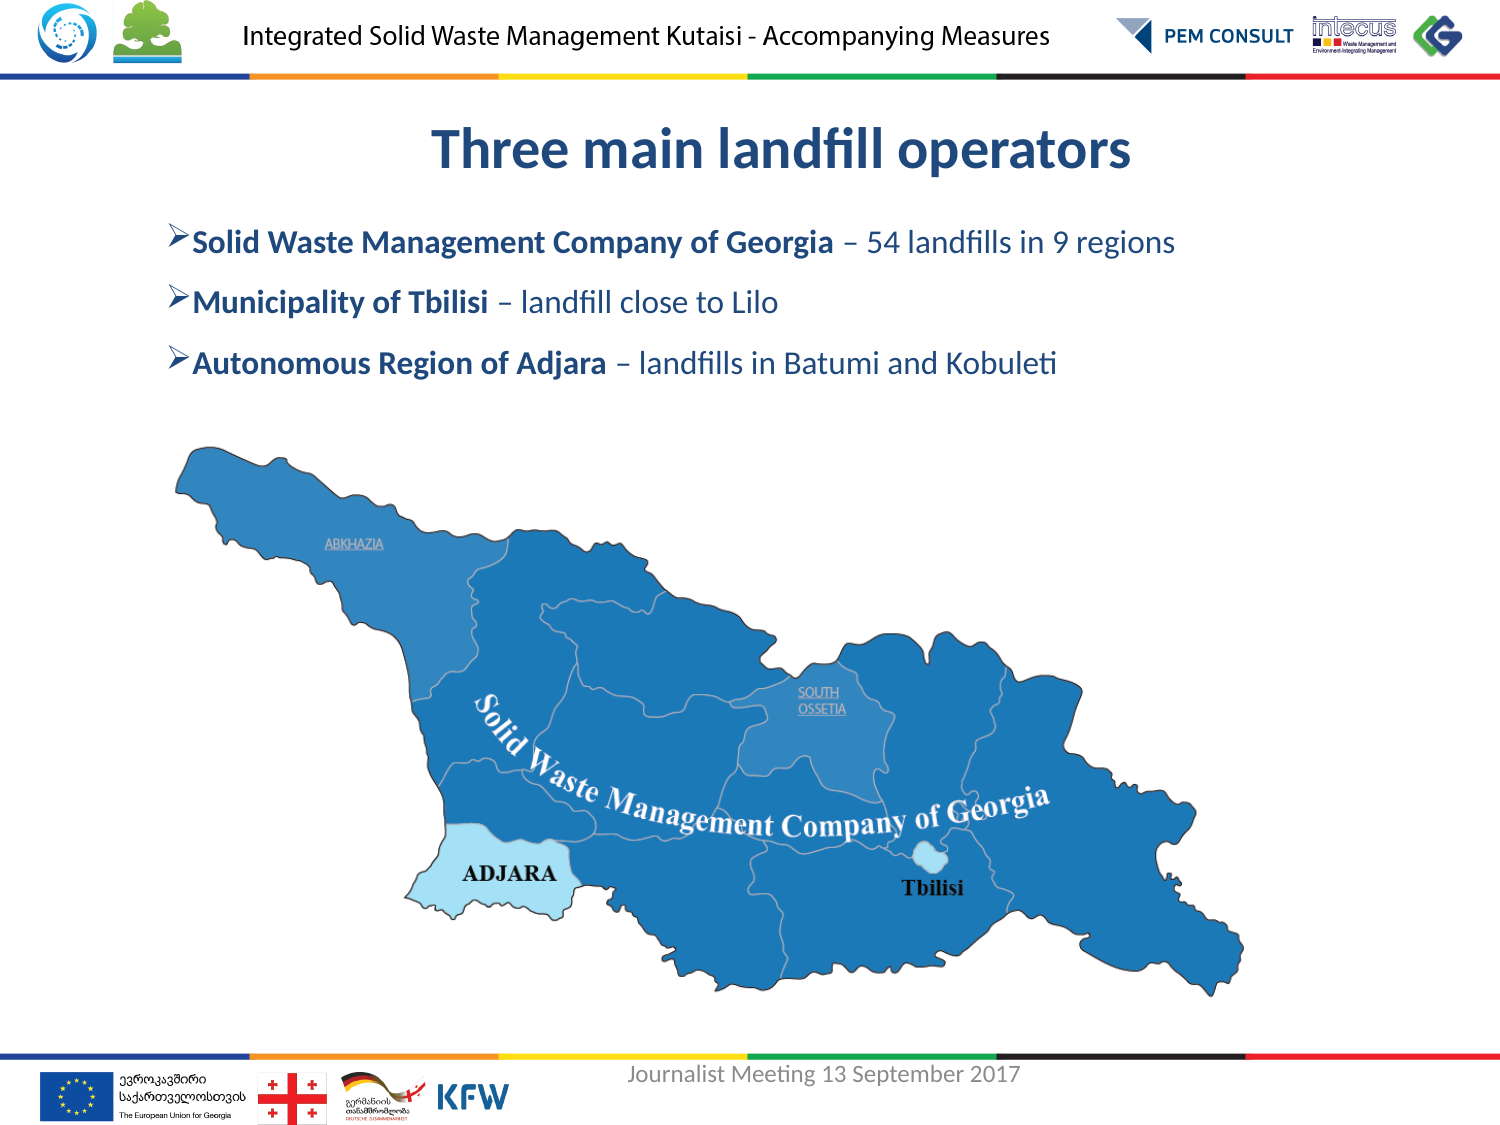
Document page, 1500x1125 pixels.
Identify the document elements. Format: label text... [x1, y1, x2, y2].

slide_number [612, 1042, 1050, 1103]
picture [0, 0, 1500, 1125]
text_box Three main landfill operators [112, 116, 1450, 175]
text_box Solid Waste Management Company of Georgia – 54 landfills in 9 regions Municipality of Tbilisi – landfill close to Lilo Autonomous Region of Adjara – landfills in Batumi and Kobuleti [150, 212, 1463, 400]
